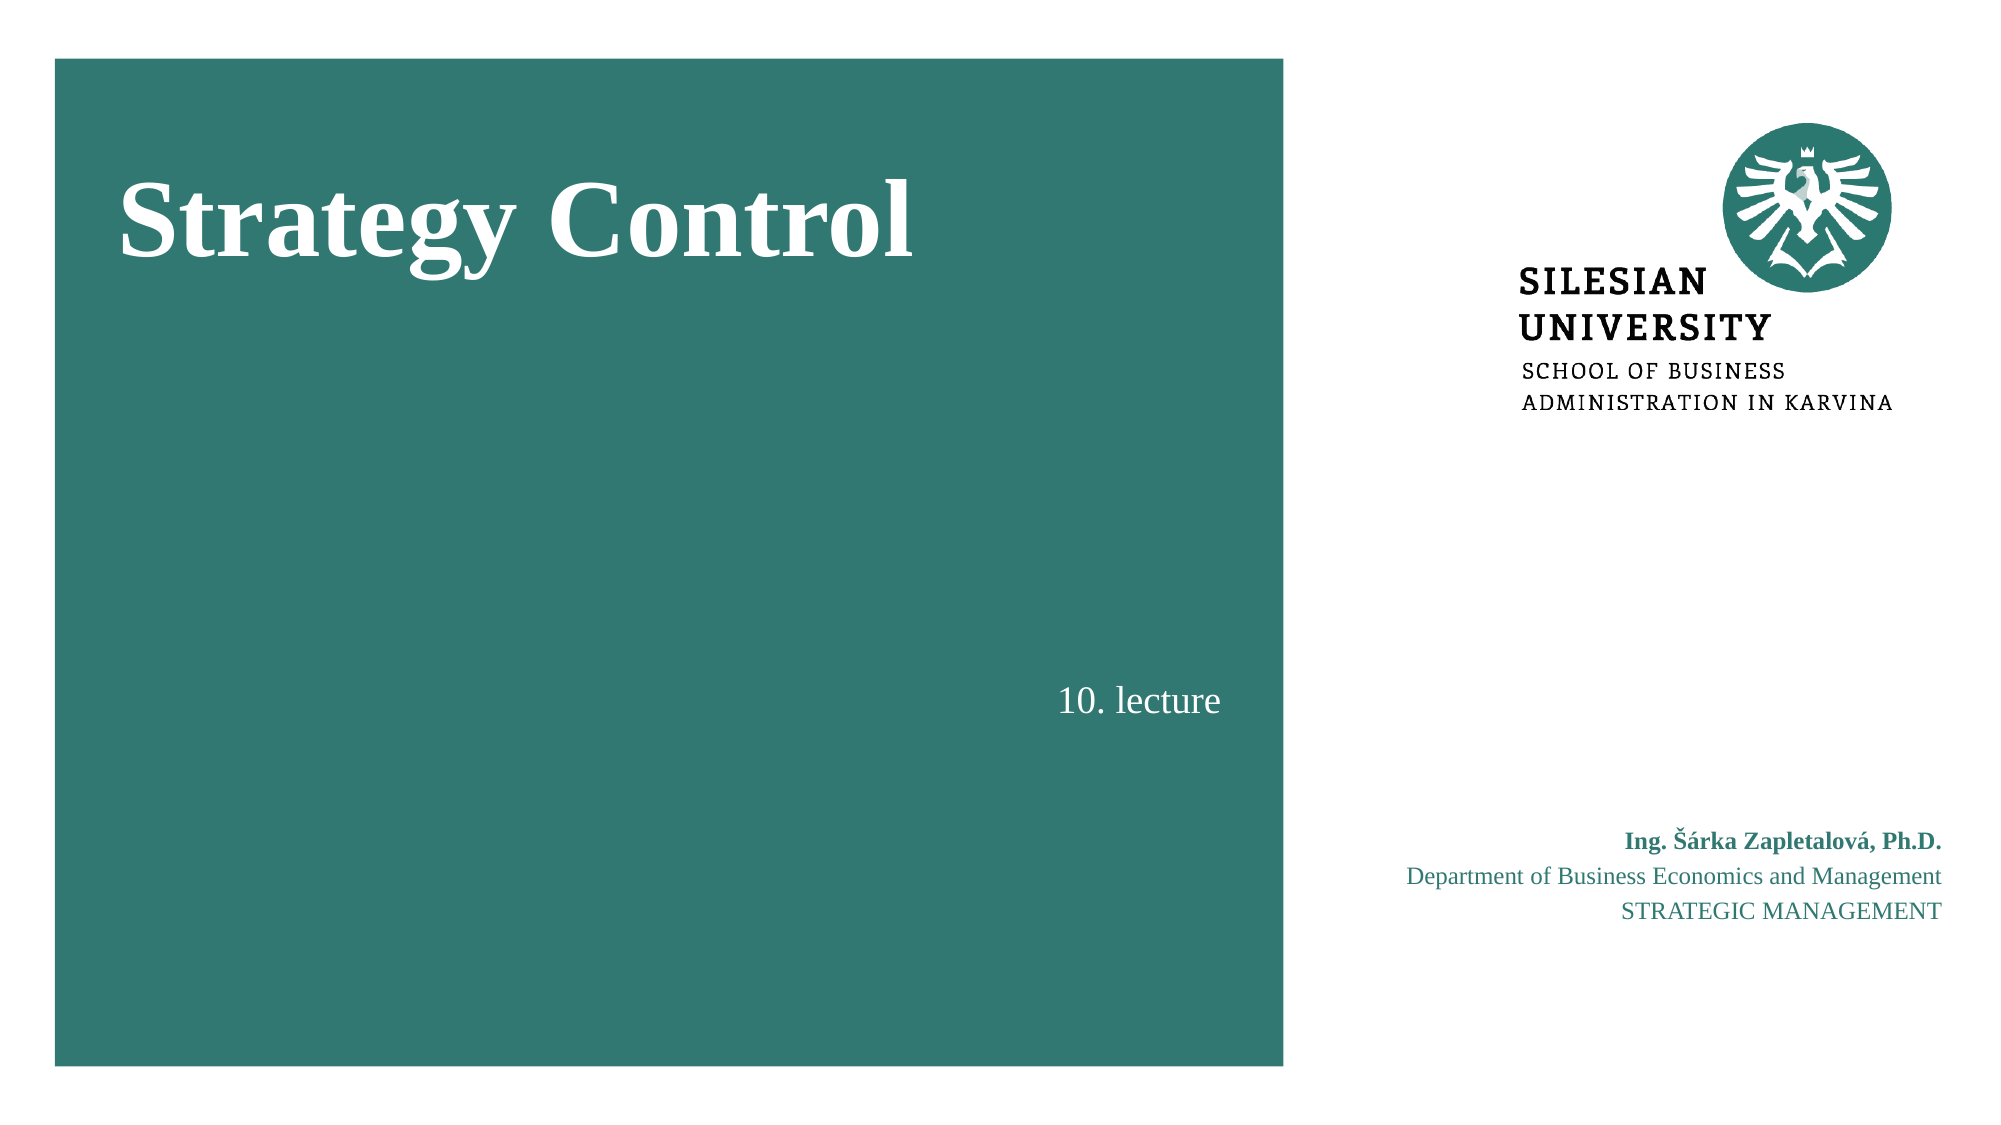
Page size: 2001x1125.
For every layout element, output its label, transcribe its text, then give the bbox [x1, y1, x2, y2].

text_box [54, 57, 1284, 1068]
title Strategy Control [102, 153, 1221, 626]
picture [1519, 123, 1892, 410]
text_box Ing. Šárka Zapletalová, Ph.D. Department of Business Economics and Management STRATEGIC MANAGEMENT [1361, 814, 1963, 1067]
subtitle 10. lecture [385, 672, 1237, 846]
